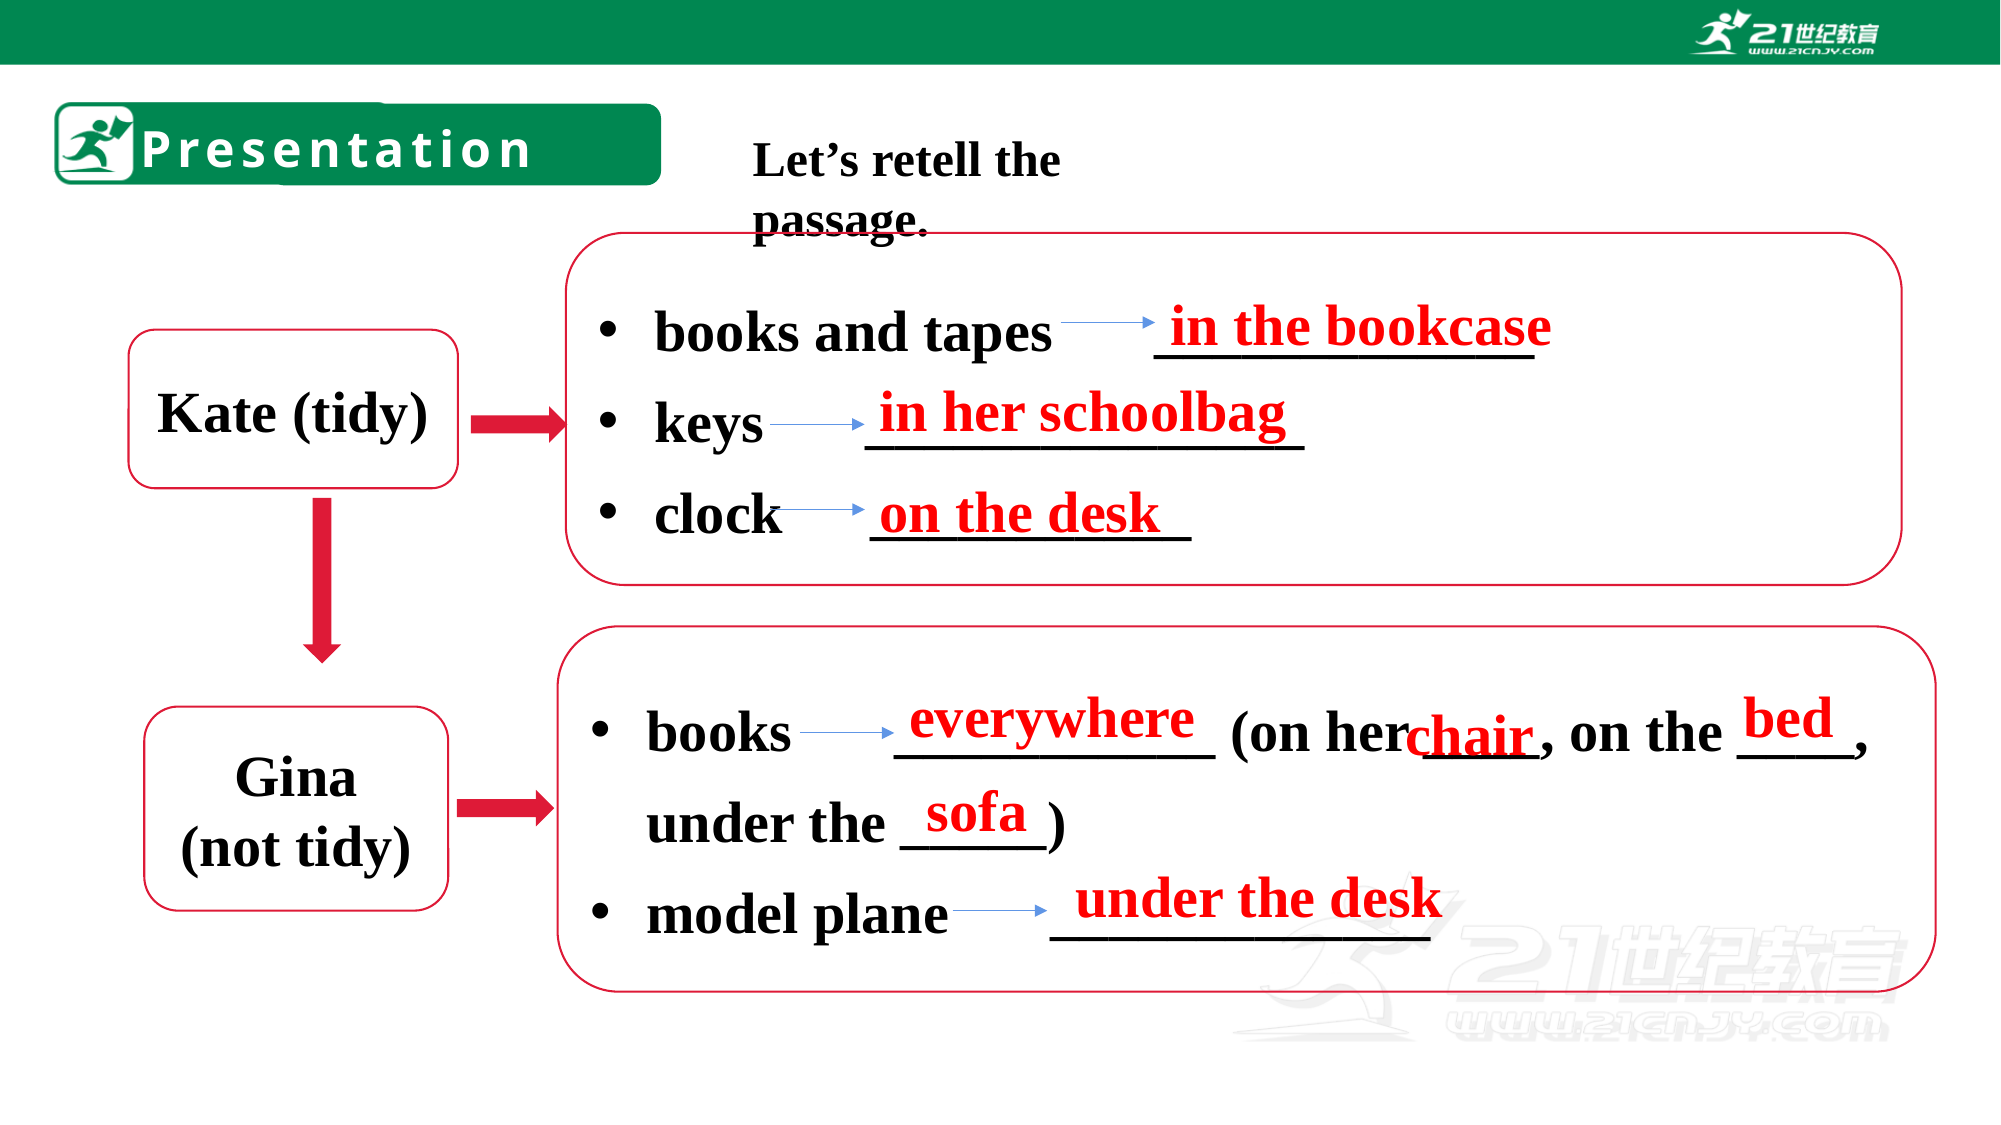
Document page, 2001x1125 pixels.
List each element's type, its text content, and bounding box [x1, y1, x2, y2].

picture [0, 0, 2001, 1125]
text_box books and tapes _____________ keys _______________ clock ___________ [565, 232, 1903, 586]
text_box books ___________ (on her ____, on the ____, under the _____) model plane _____________ [557, 625, 1937, 993]
text_box Kate (tidy) [127, 329, 459, 489]
text_box Gina (not tidy) [143, 706, 449, 912]
text_box everywhere [894, 671, 1228, 757]
text_box sofa [912, 766, 1048, 851]
title Presentation [125, 89, 691, 206]
text_box bed [1728, 671, 1855, 757]
text_box [302, 497, 342, 664]
text_box [470, 406, 565, 443]
text_box on the desk [864, 466, 1308, 552]
text_box Let’s retell the passage. [737, 119, 1262, 232]
text_box under the desk [1060, 851, 1473, 937]
text_box chair [1390, 690, 1569, 775]
text_box [456, 789, 555, 827]
text_box in her schoolbag [864, 366, 1325, 451]
text_box in the bookcase [1155, 279, 1591, 365]
